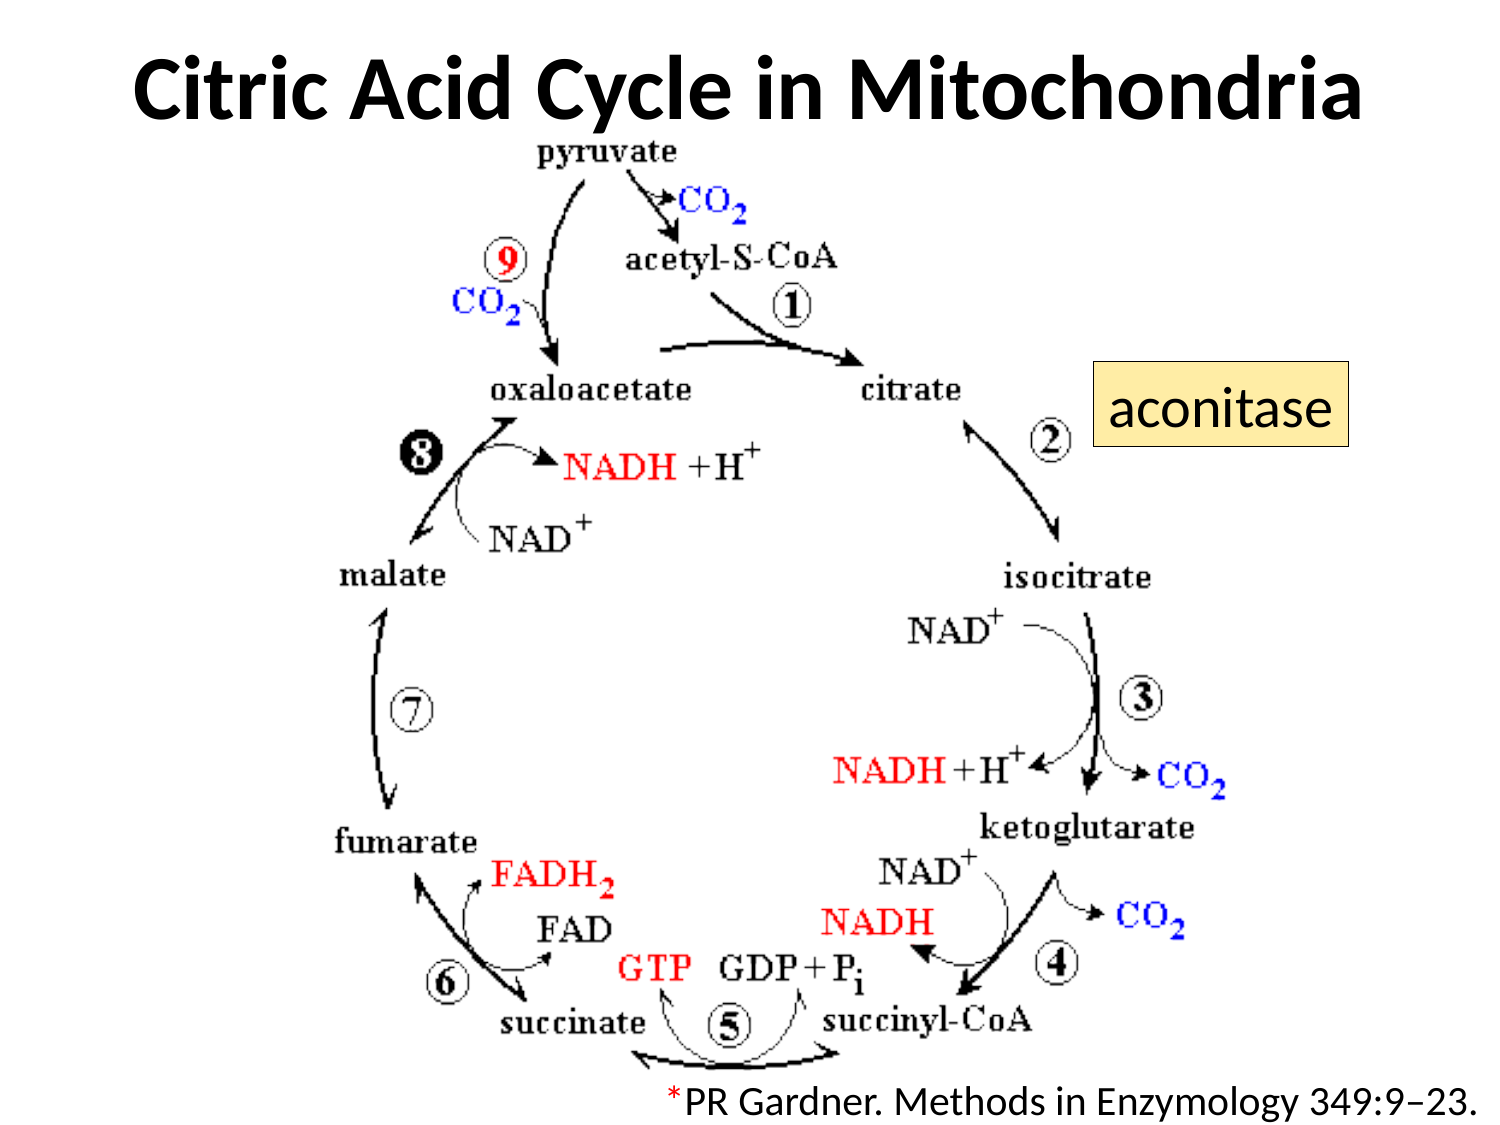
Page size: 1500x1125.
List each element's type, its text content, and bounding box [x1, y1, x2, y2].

text_box *PR Gardner. Methods in Enzymology 349:9–23. [649, 1089, 1495, 1125]
title Citric Acid Cycle in Mitochondria [75, 0, 1425, 134]
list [0, 135, 1500, 1080]
